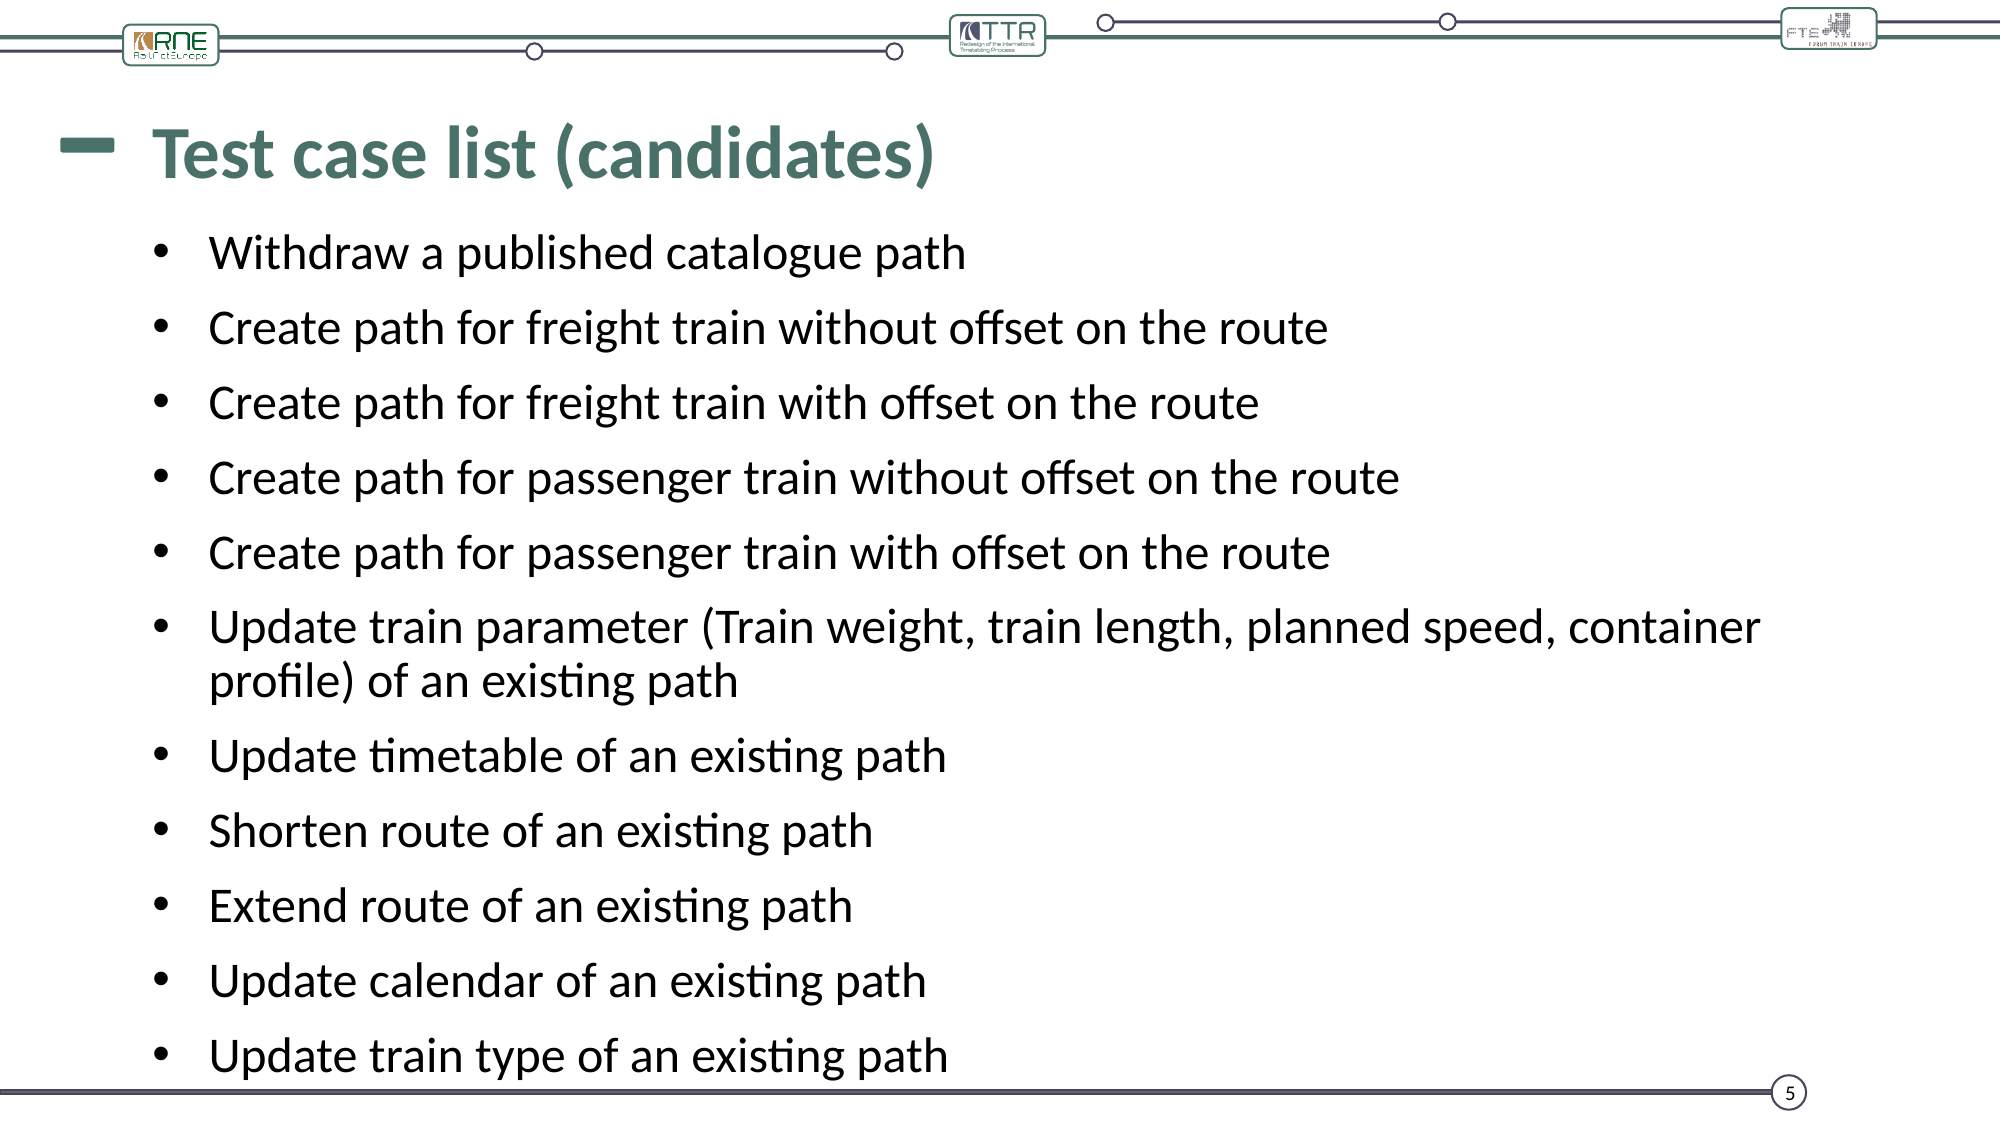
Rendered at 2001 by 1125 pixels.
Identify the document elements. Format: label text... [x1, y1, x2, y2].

picture [132, 30, 208, 61]
title Test case list (candidates) [137, 106, 1863, 184]
picture [1784, 10, 1874, 47]
list Withdraw a published catalogue path Create path for freight train without offset on the route Create path for freight train with offset on the route Create path for passenger train without offset on the route Create path for passenger train with offset on the route Update train parameter (Train weight, train length, planned speed, container profile) of an existing path Update timetable of an existing path Shorten route of an existing path Extend route of an existing path Update calendar of an existing path Update train type of an existing path [137, 219, 1863, 1032]
